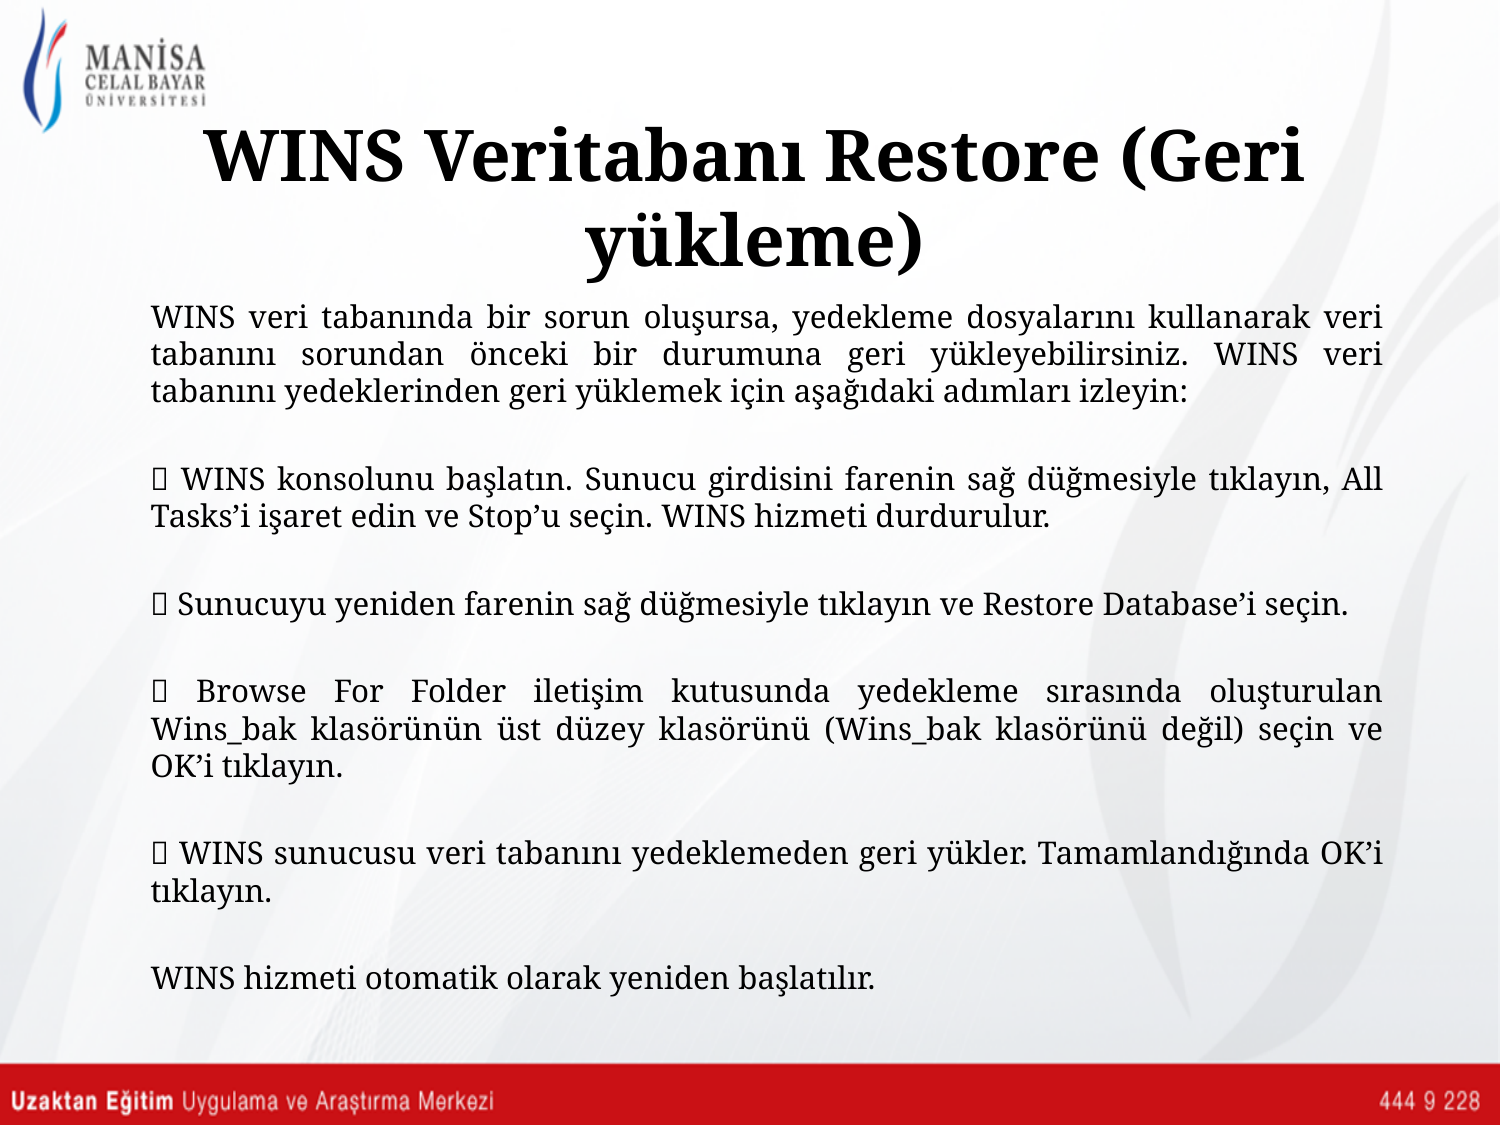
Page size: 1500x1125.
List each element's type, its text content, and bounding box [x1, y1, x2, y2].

title WINS Veritabanı Restore (Geri yükleme) [80, 101, 1431, 290]
picture [0, 0, 1500, 1125]
text_box WINS veri tabanında bir sorun oluşursa, yedekleme dosyalarını kullanarak veri tabanını sorundan önceki bir durumuna geri yükleyebilirsiniz. WINS veri tabanını yedeklerinden geri yüklemek için aşağıdaki adımları izleyin:  WINS konsolunu başlatın. Sunucu girdisini farenin sağ düğmesiyle tıklayın, All Tasks’i işaret edin ve Stop’u seçin. WINS hizmeti durdurulur.  Sunucuyu yeniden farenin sağ düğmesiyle tıklayın ve Restore Database’i seçin.  Browse For Folder iletişim kutusunda yedekleme sırasında oluşturulan Wins_bak klasörünün üst düzey klasörünü (Wins_bak klasörünü değil) seçin ve OK’i tıklayın.  WINS sunucusu veri tabanını yedeklemeden geri yükler. Tamamlandığında OK’i tıklayın. WINS hizmeti otomatik olarak yeniden başlatılır. [135, 289, 1400, 1012]
text_box [25, 0, 754, 268]
